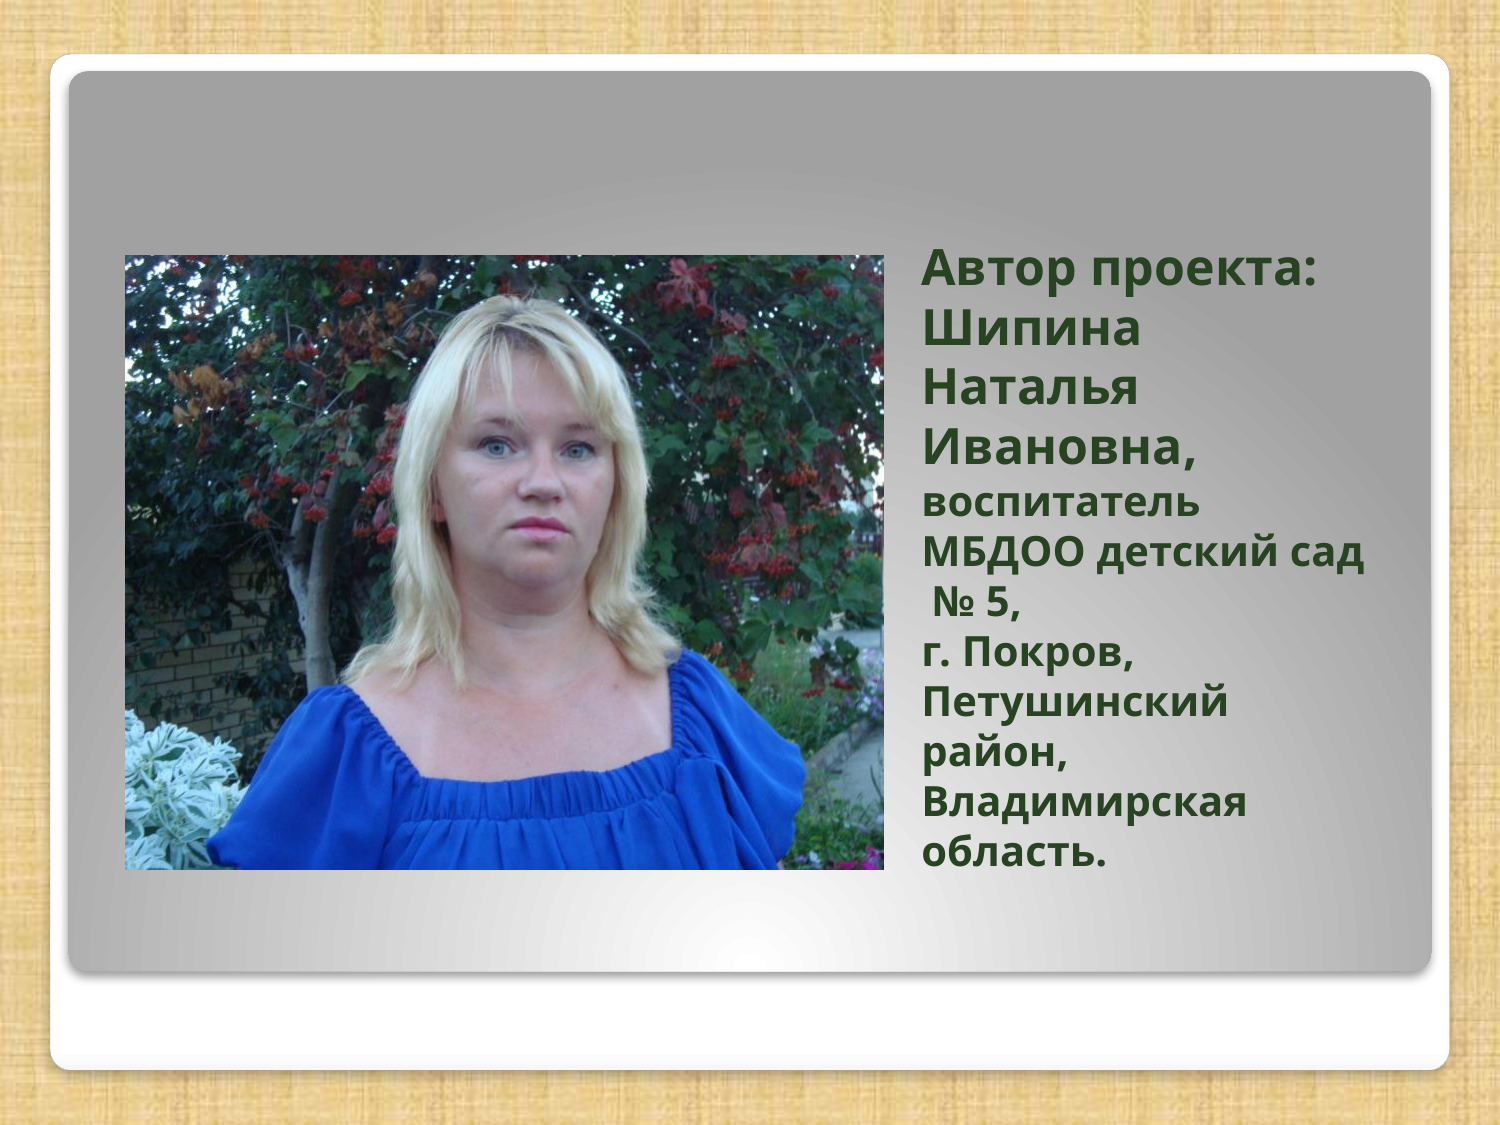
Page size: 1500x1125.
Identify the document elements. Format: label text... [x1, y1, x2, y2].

list Автор проекта: Шипина Наталья Ивановна, воспитатель МБДОО детский сад № 5, г. Покров, Петушинский район, Владимирская область. [903, 219, 1391, 910]
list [124, 255, 885, 870]
picture [0, 0, 1500, 1125]
